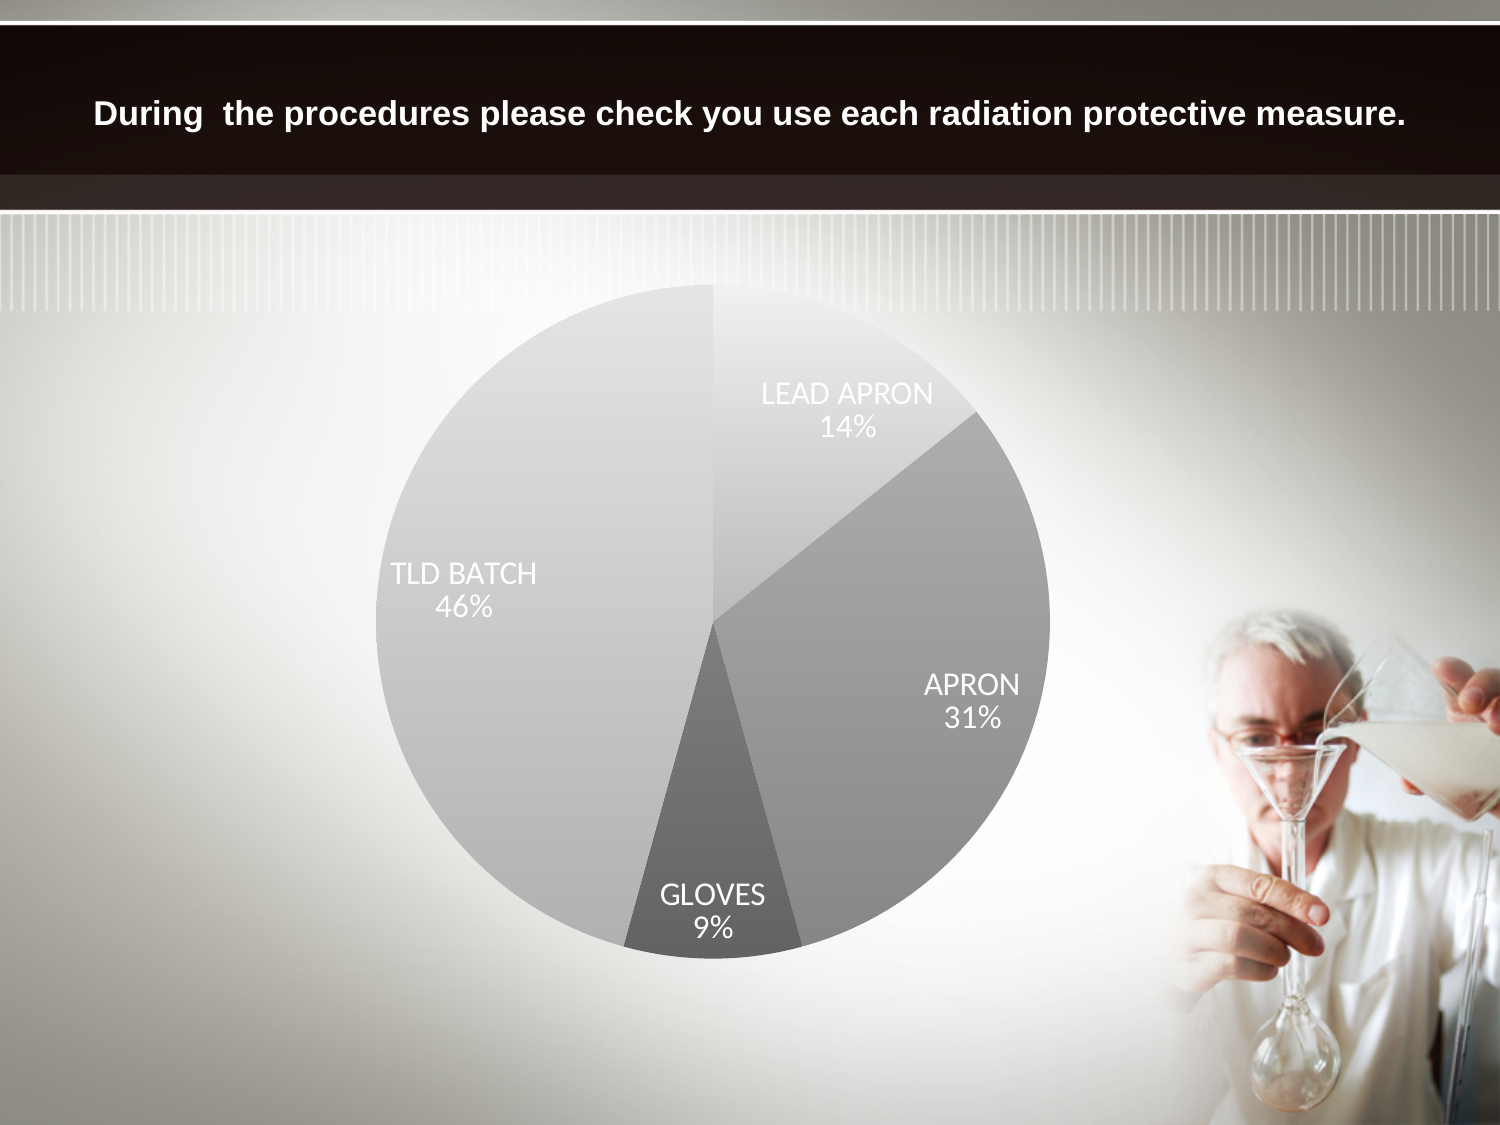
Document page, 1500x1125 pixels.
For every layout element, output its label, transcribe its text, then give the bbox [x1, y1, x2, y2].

title During the procedures please check you use each radiation protective measure. [75, 45, 1425, 211]
chart [74, 212, 1426, 1051]
picture [0, 0, 1500, 1125]
